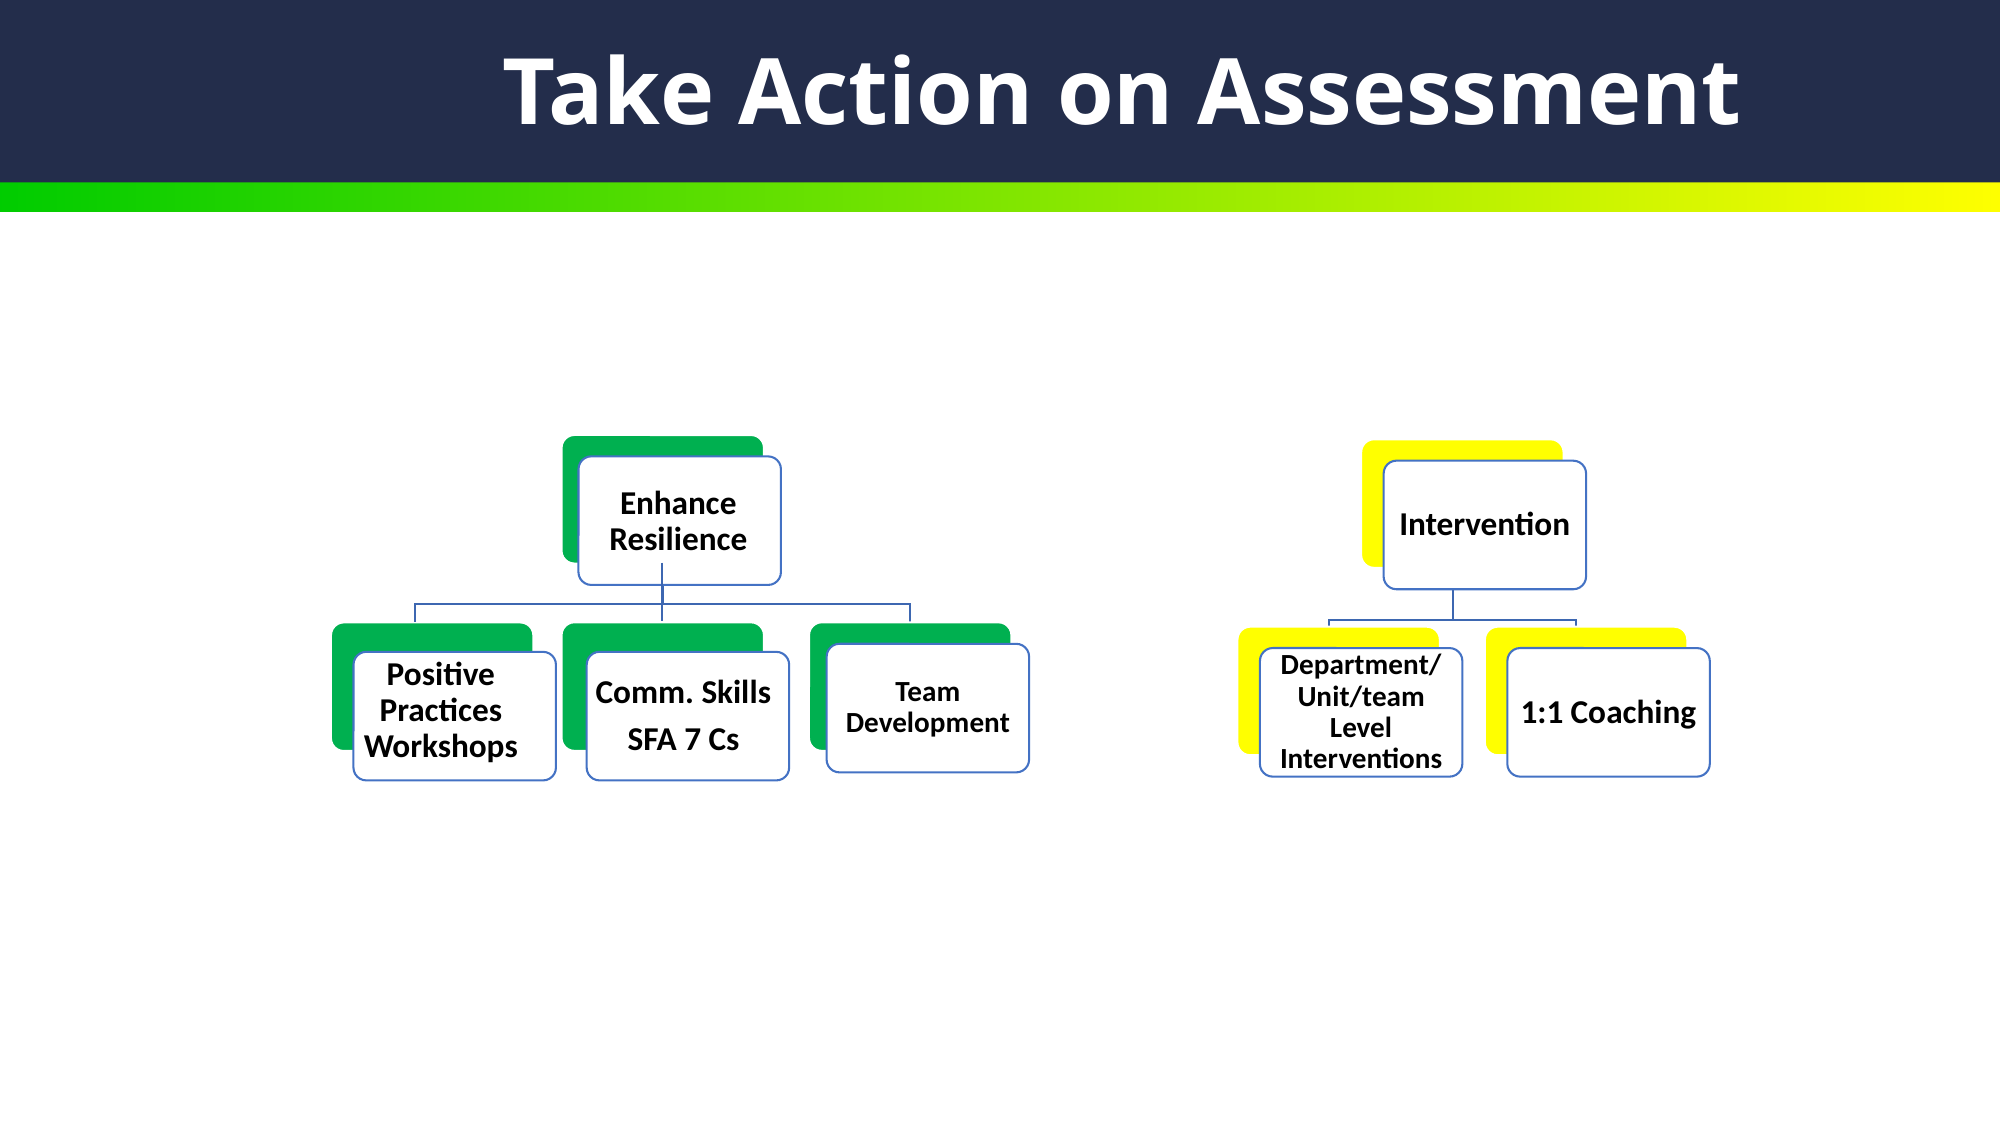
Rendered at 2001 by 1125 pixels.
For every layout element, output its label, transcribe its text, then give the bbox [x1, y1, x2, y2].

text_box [1237, 439, 1710, 777]
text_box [330, 434, 1030, 781]
title Take Action on Assessment [487, 12, 1950, 178]
